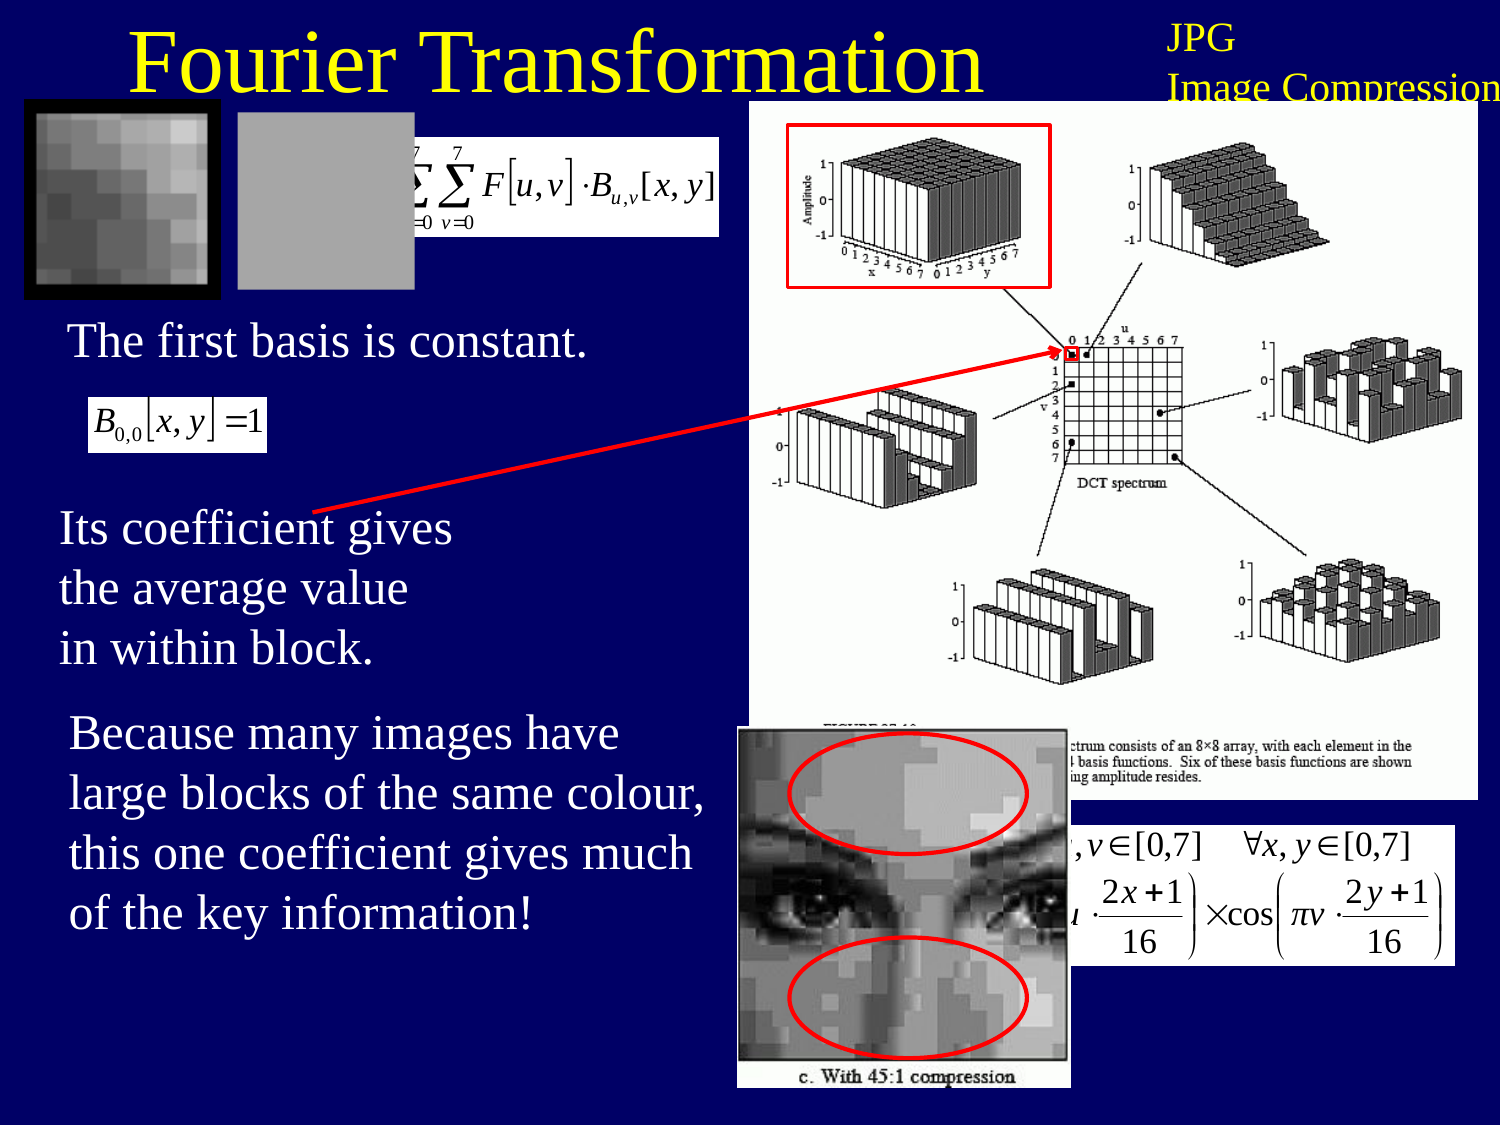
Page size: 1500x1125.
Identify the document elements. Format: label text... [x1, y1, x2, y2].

text_box JPG Image Compression [1151, 2, 1500, 118]
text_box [87, 396, 268, 453]
picture [749, 101, 1478, 800]
text_box [237, 112, 415, 137]
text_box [737, 726, 1071, 1088]
text_box Its coefficient gives the average value in within block. [44, 487, 481, 683]
text_box Fourier Transformation [112, 0, 1388, 150]
picture [24, 99, 221, 301]
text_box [1074, 824, 1455, 967]
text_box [312, 349, 1063, 513]
text_box [237, 244, 415, 290]
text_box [239, 137, 720, 238]
text_box Because many images have large blocks of the same colour, this one coefficient gives much of the key information! [53, 692, 721, 948]
text_box The first basis is constant. [51, 299, 604, 375]
